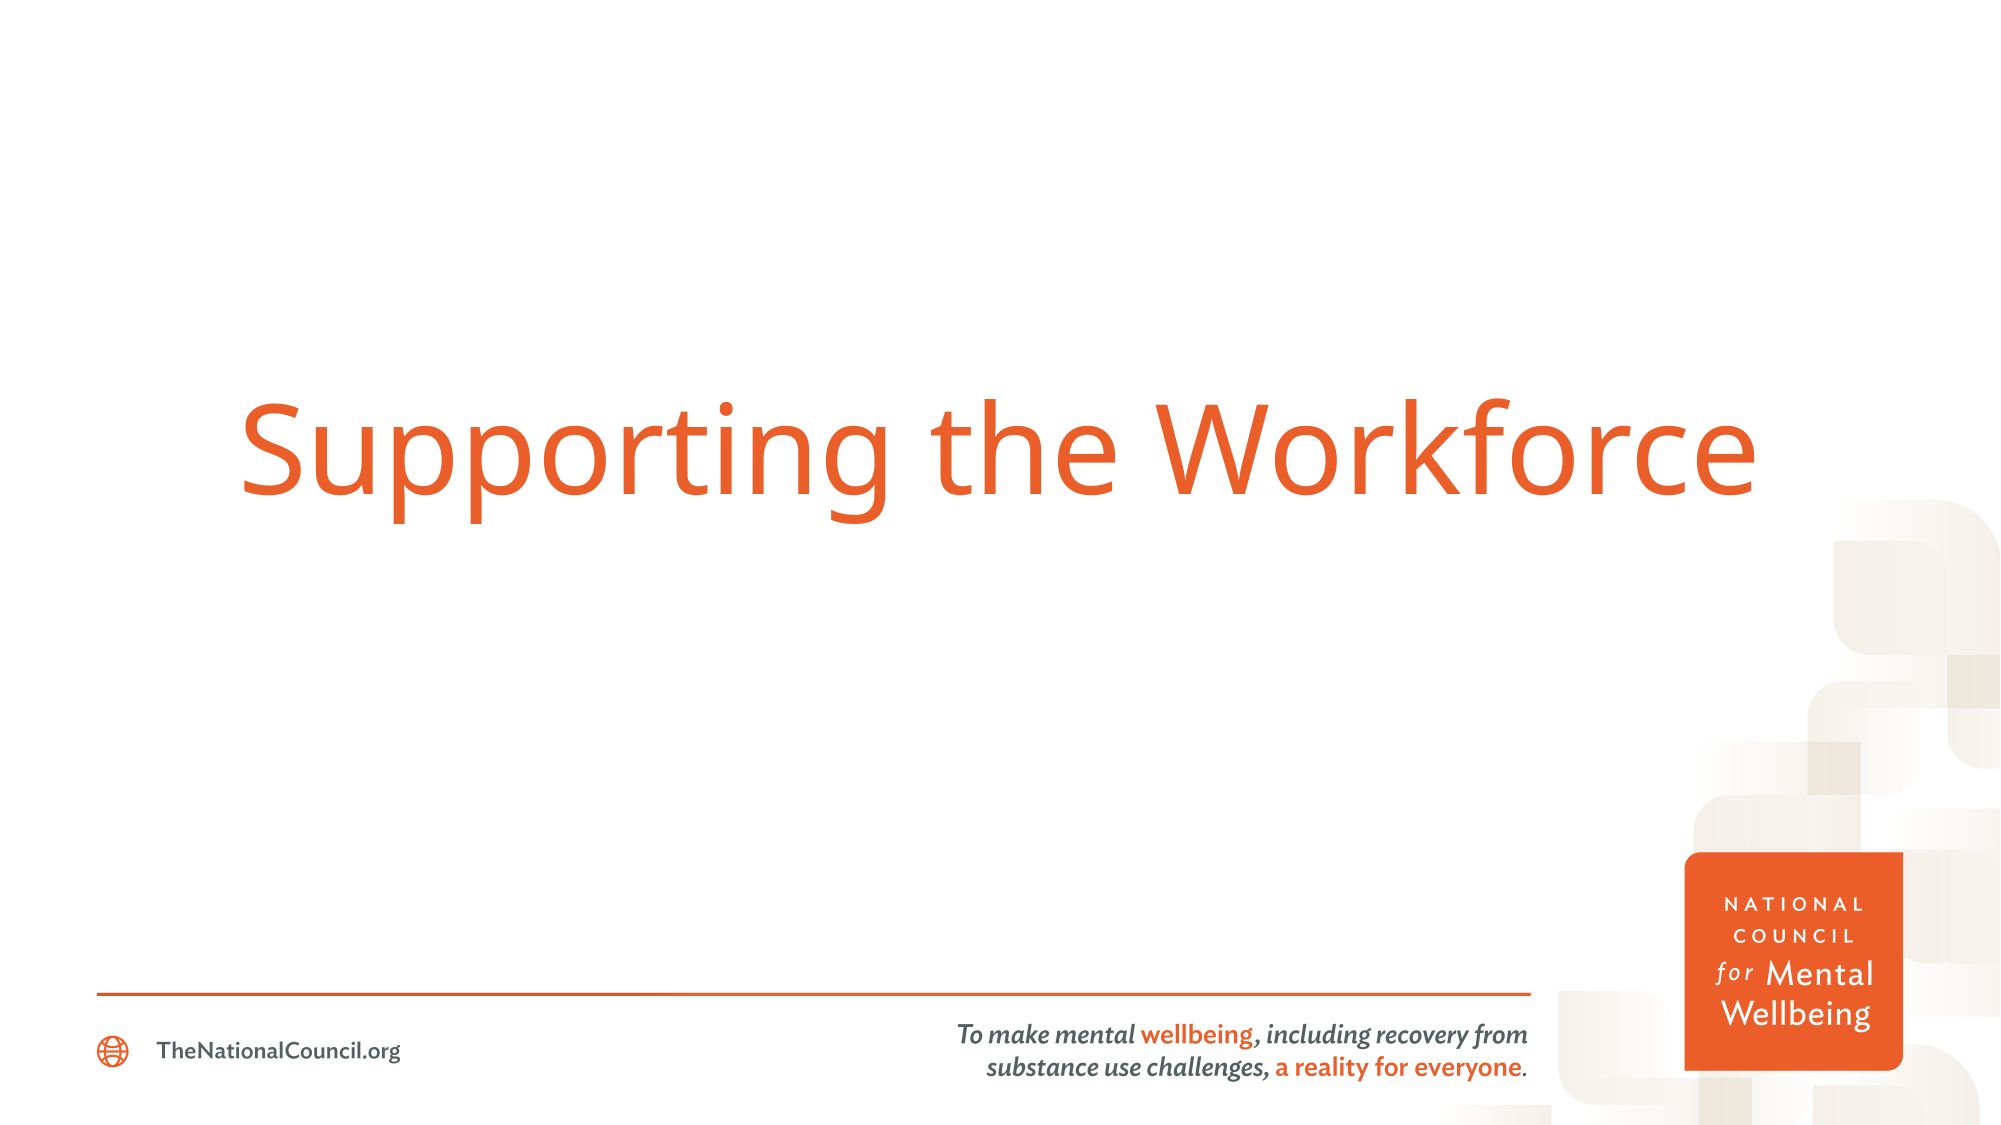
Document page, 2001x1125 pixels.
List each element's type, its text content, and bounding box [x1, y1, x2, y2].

title Supporting the Workforce [92, 345, 1908, 563]
picture [0, 0, 2000, 1125]
